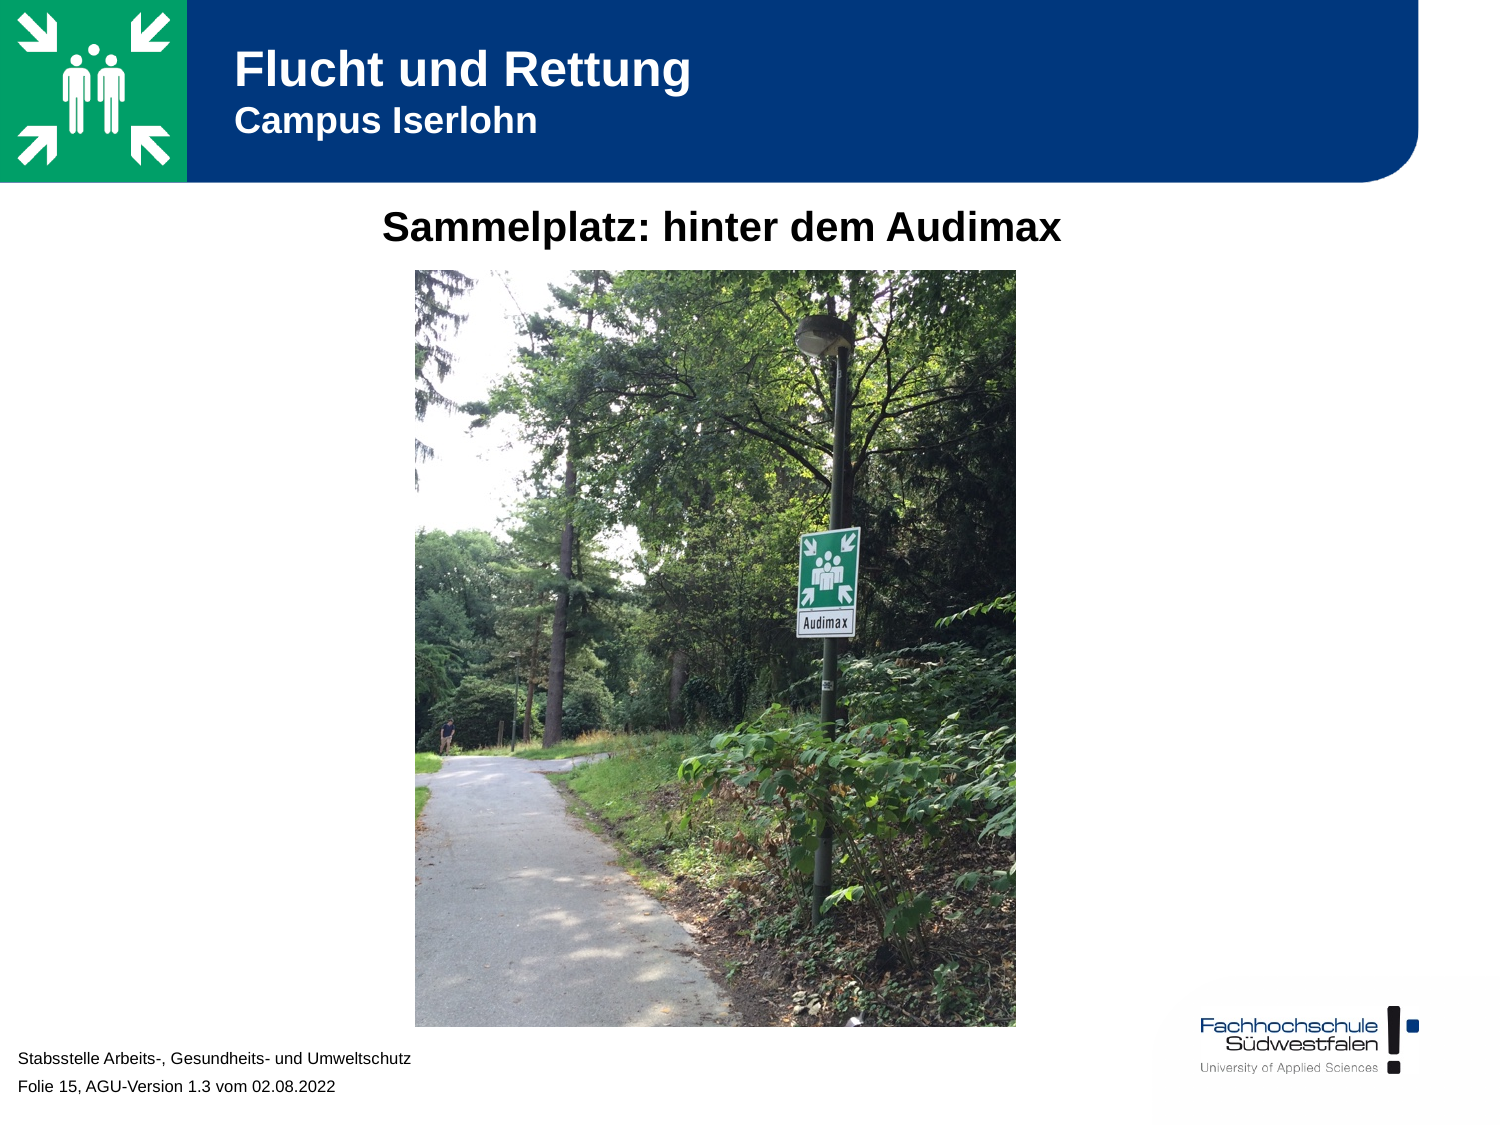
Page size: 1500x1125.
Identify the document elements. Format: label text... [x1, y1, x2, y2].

picture [1152, 976, 1500, 1125]
picture [0, 0, 1419, 183]
text_box Flucht und Rettung Campus Iserlohn [234, 35, 1500, 142]
list Sammelplatz: hinter dem Audimax [49, 199, 1395, 909]
picture [415, 270, 1017, 1027]
